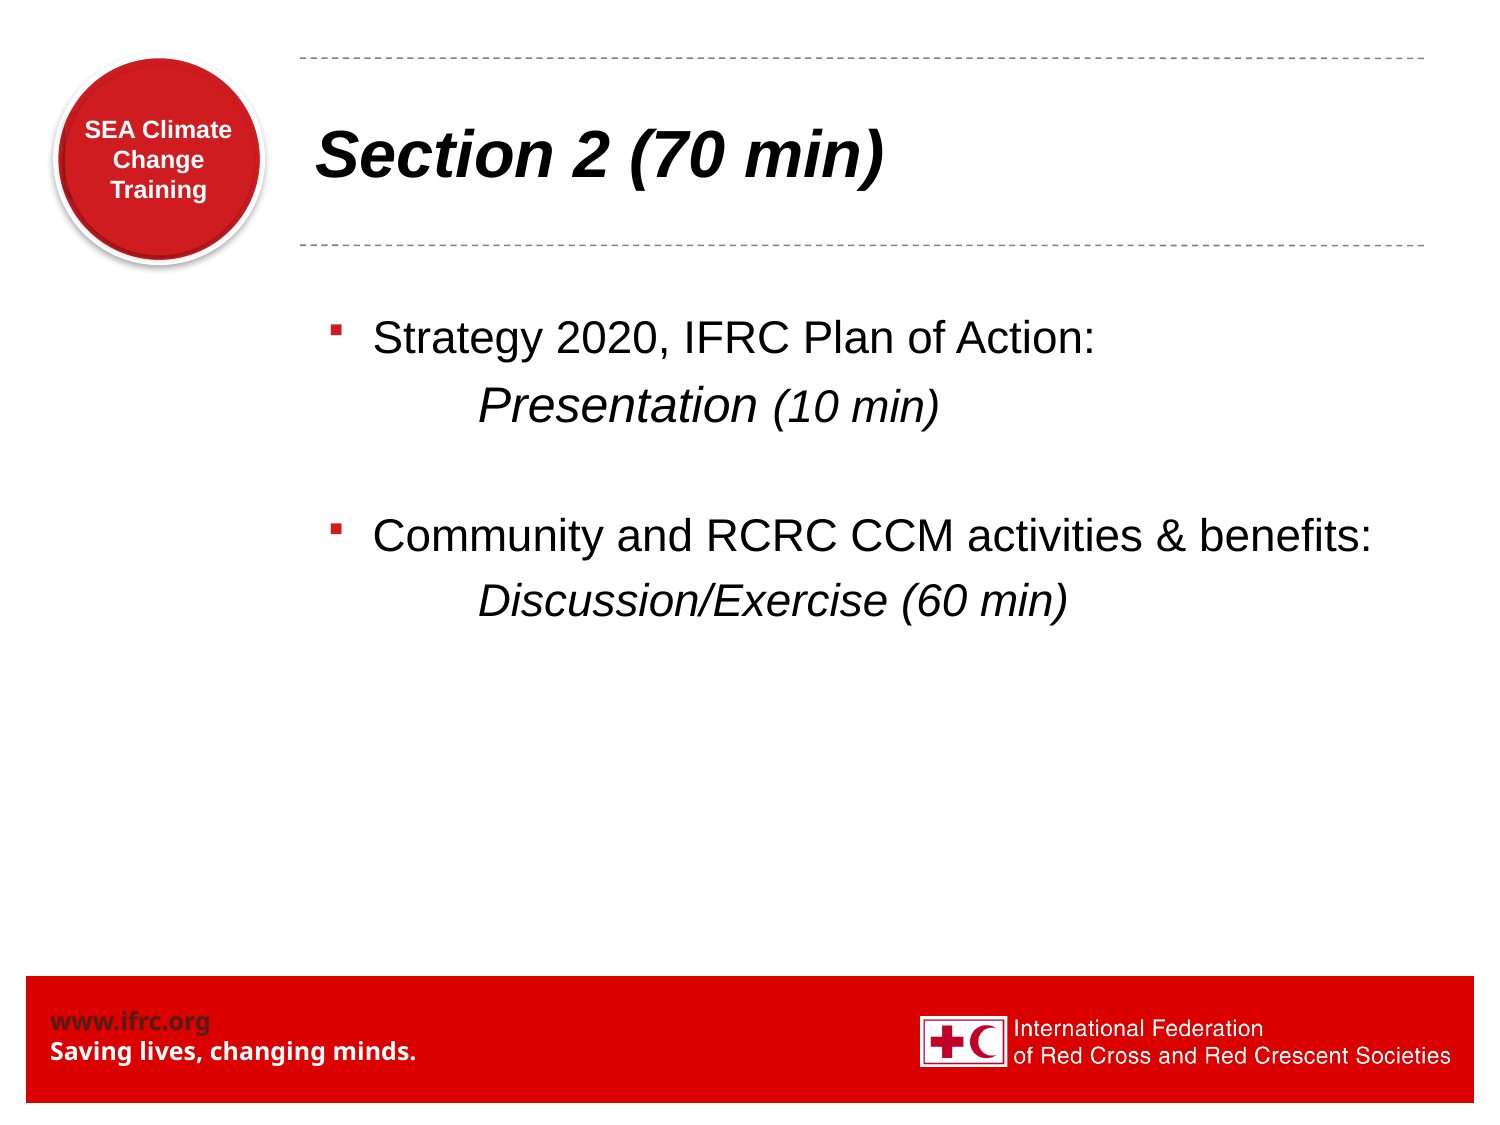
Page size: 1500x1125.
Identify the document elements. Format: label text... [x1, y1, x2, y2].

title Section 2 (70 min) [300, 57, 1425, 246]
list Strategy 2020, IFRC Plan of Action: Presentation (10 min) Community and RCRC CCM activities & benefits: Discussion/Exercise (60 min) [312, 300, 1438, 988]
picture [920, 1016, 1450, 1067]
